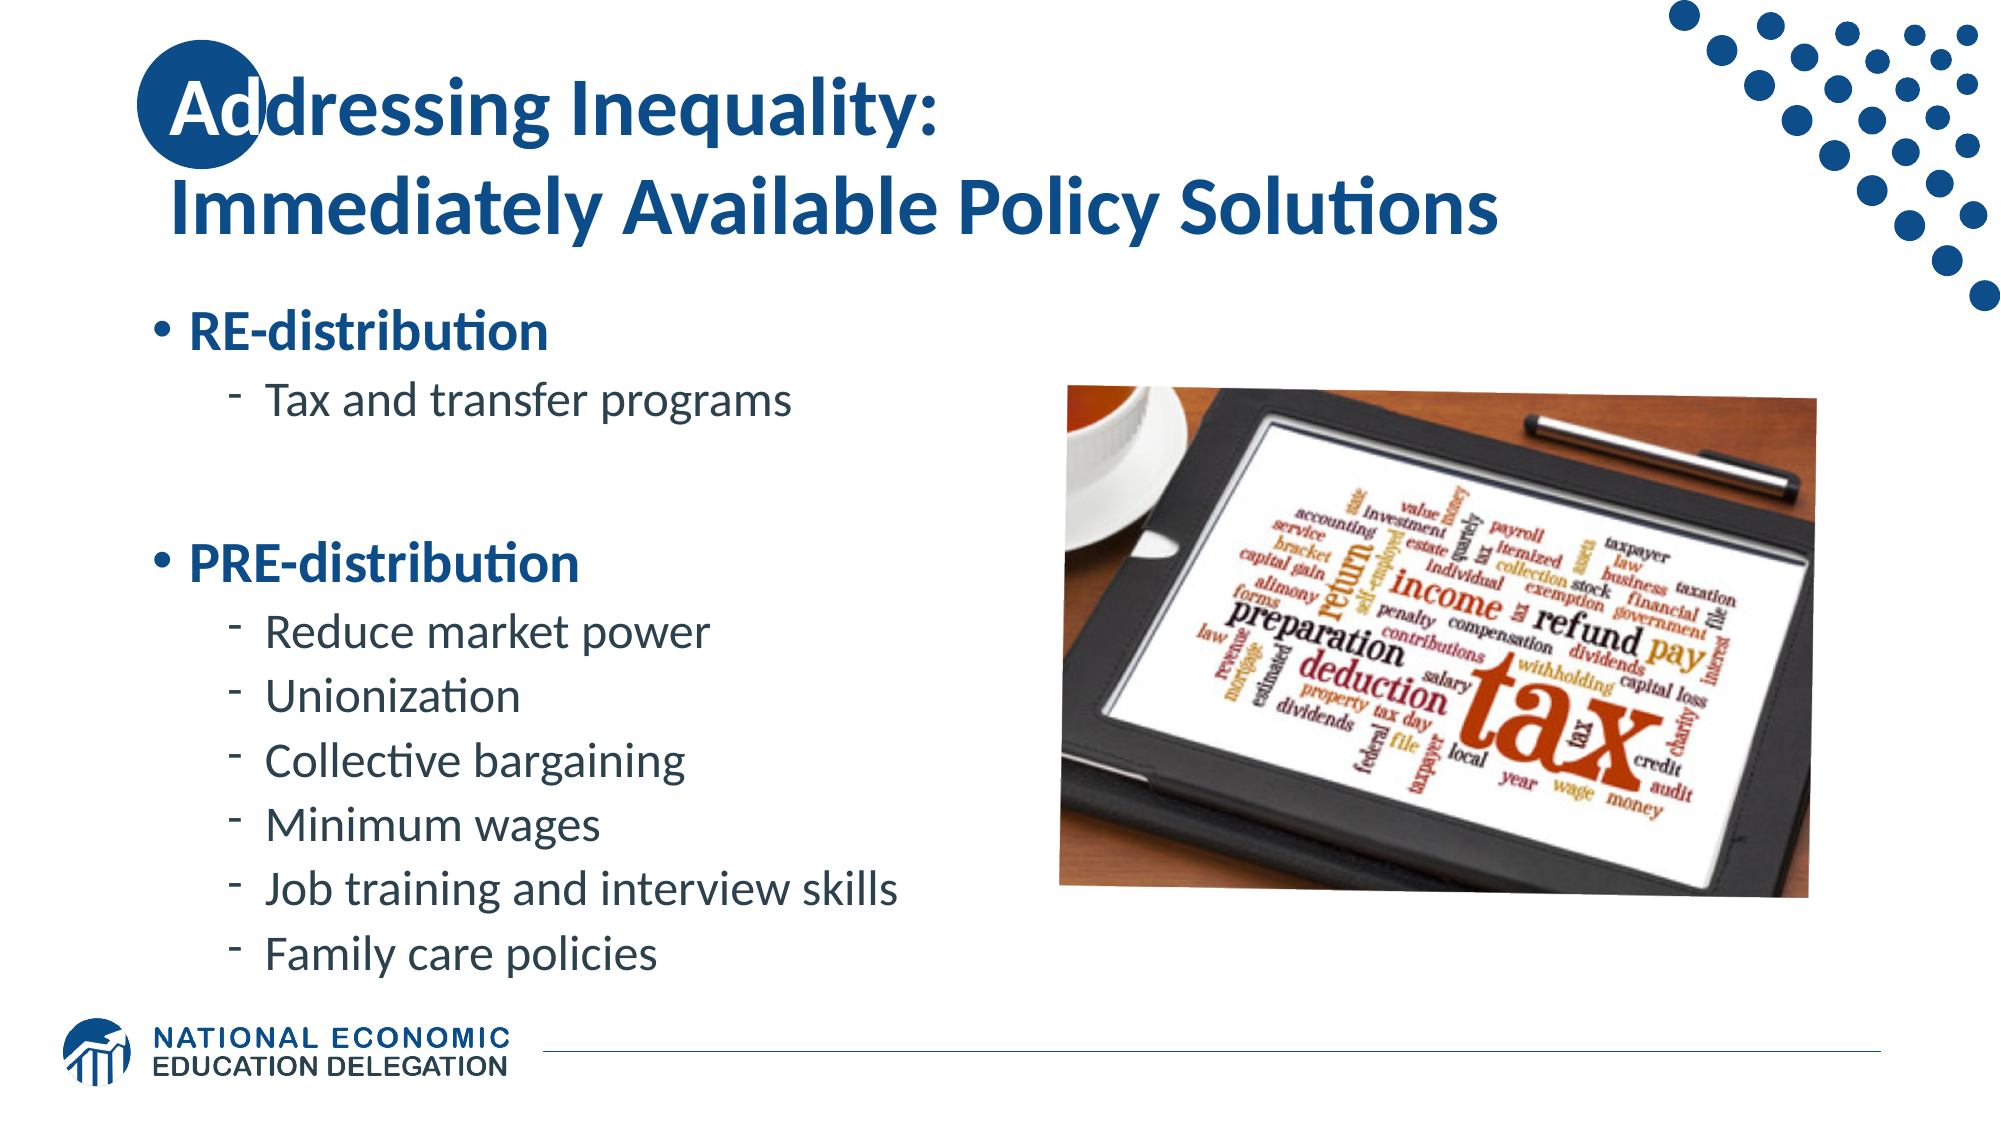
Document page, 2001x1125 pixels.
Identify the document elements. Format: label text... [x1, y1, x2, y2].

list RE-distribution Tax and transfer programs PRE-distribution Reduce market power Unionization Collective bargaining Minimum wages Job training and interview skills Family care policies [137, 283, 988, 998]
picture [55, 1013, 520, 1091]
picture [1060, 386, 1816, 897]
title Addressing Inequality: Immediately Available Policy Solutions [154, 42, 1880, 261]
